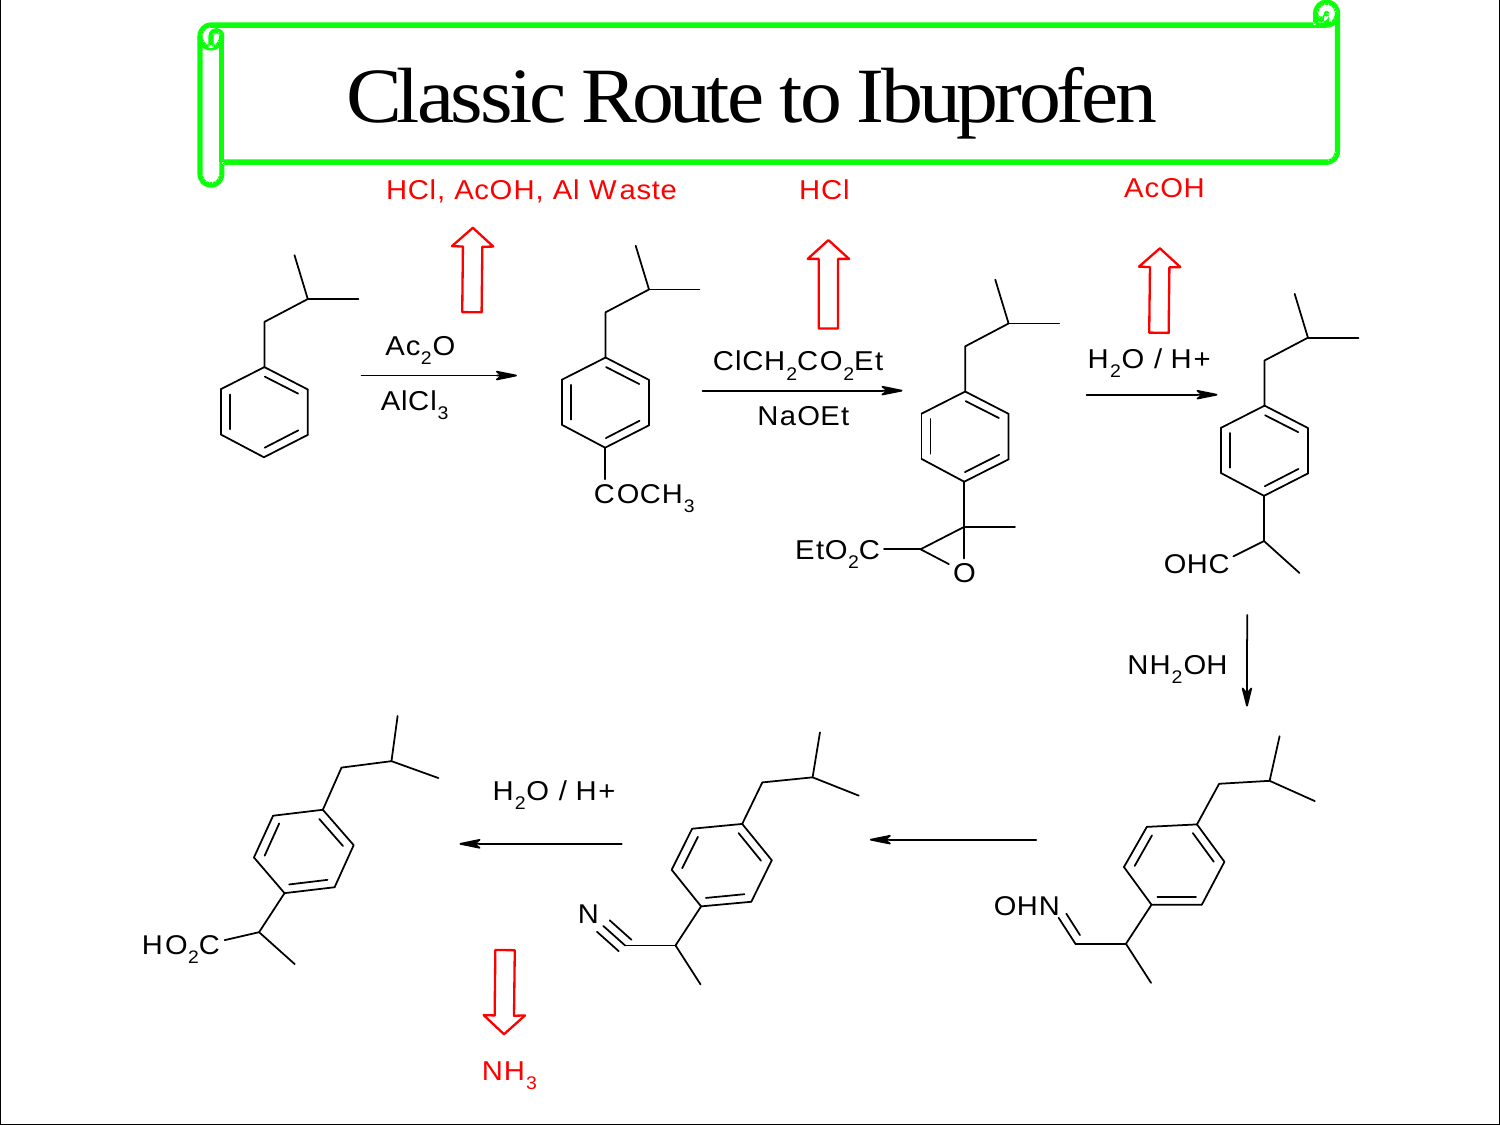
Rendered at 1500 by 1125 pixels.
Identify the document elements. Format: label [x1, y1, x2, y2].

list [0, 0, 1500, 1125]
